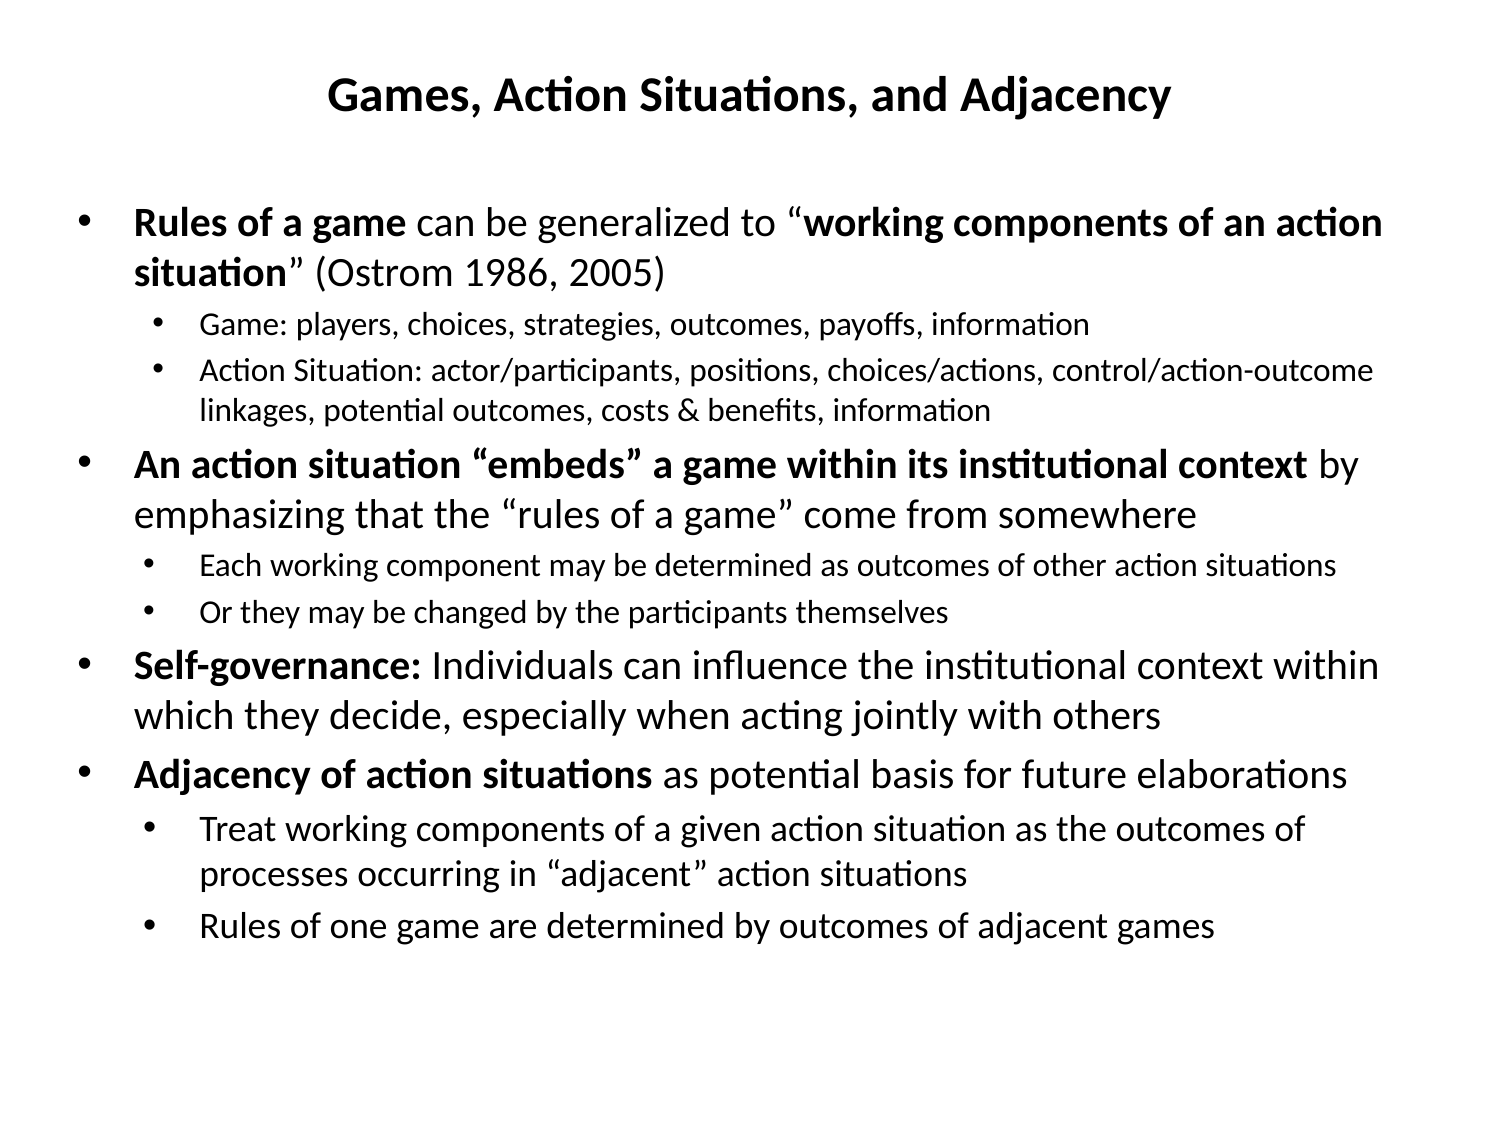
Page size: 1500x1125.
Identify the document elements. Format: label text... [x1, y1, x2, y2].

title Games, Action Situations, and Adjacency [75, 45, 1425, 138]
list Rules of a game can be generalized to “working components of an action situation” (Ostrom 1986, 2005) Game: players, choices, strategies, outcomes, payoffs, information Action Situation: actor/participants, positions, choices/actions, control/action-outcome linkages, potential outcomes, costs & benefits, information An action situation “embeds” a game within its institutional context by emphasizing that the “rules of a game” come from somewhere Each working component may be determined as outcomes of other action situations Or they may be changed by the participants themselves Self-governance: Individuals can influence the institutional context within which they decide, especially when acting jointly with others Adjacency of action situations as potential basis for future elaborations Treat working components of a given action situation as the outcomes of processes occurring in “adjacent” action situations Rules of one game are determined by outcomes of adjacent games [62, 187, 1425, 1038]
